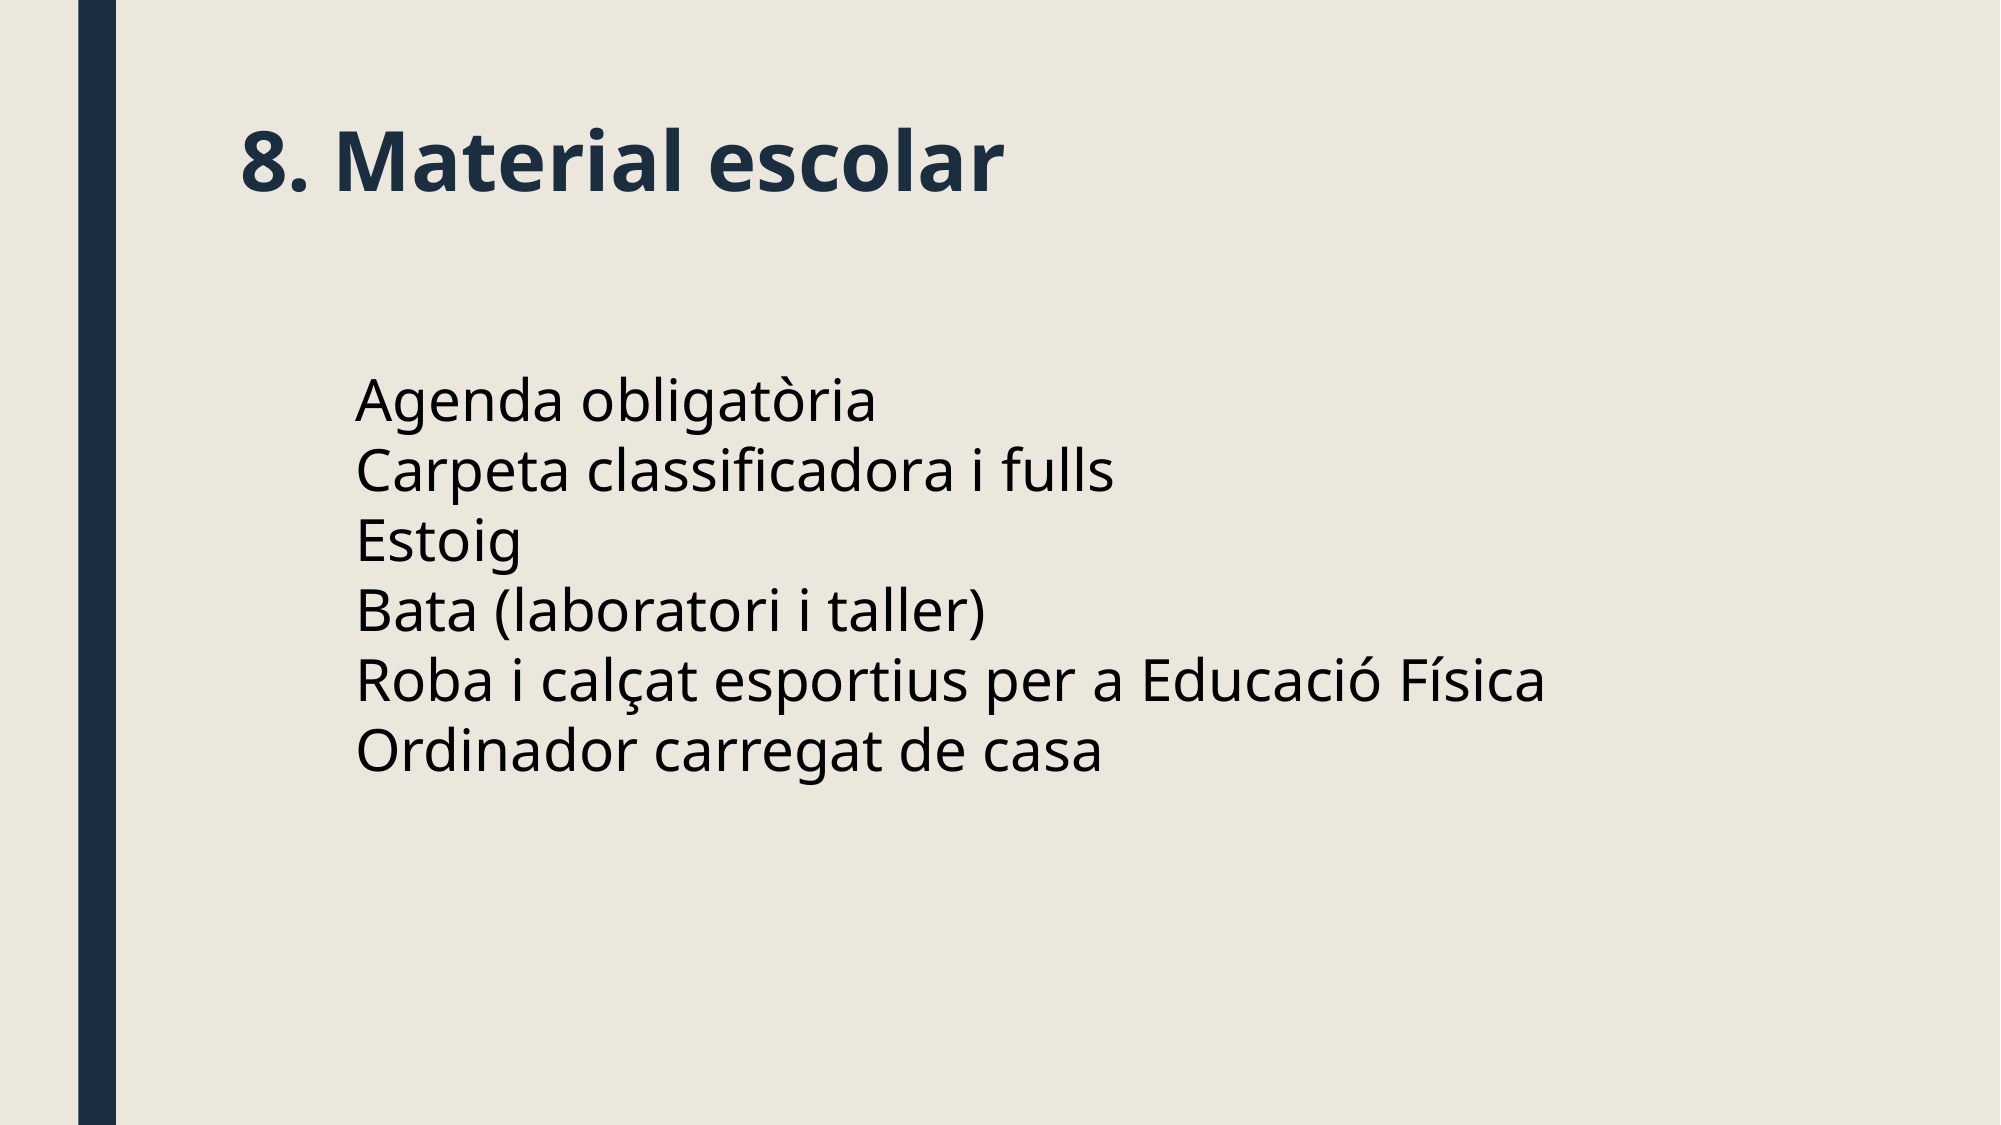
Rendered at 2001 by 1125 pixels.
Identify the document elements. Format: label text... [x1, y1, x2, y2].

title 8. Material escolar [225, 112, 1800, 357]
text_box Agenda obligatòria Carpeta classificadora i fulls Estoig Bata (laboratori i taller) Roba i calçat esportius per a Educació Física Ordinador carregat de casa [340, 356, 1716, 791]
